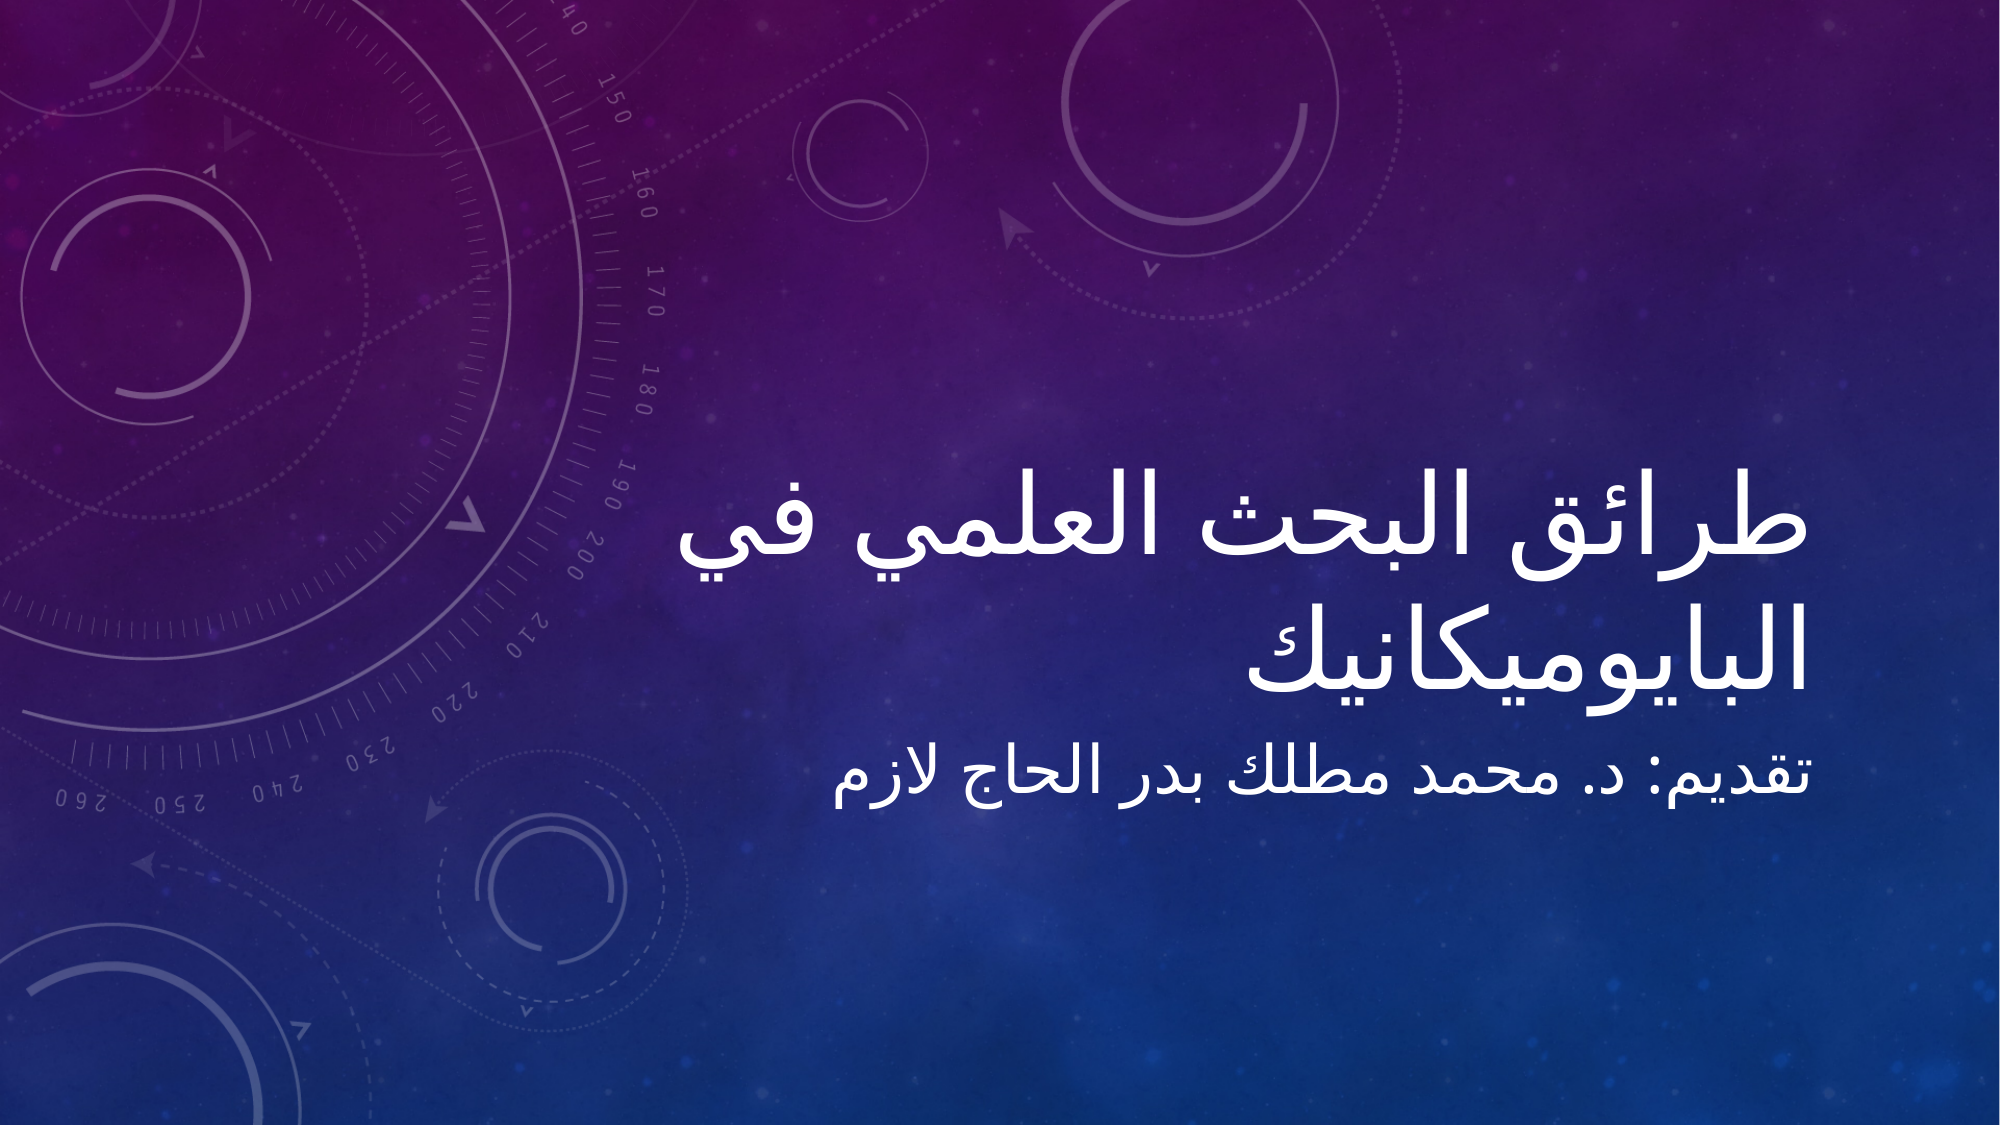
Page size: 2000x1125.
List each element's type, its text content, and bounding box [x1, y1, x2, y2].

subtitle تقديم: د. محمد مطلك بدر الحاج لازم [649, 719, 1831, 950]
picture [0, 0, 2000, 1125]
title طرائق البحث العلمي في البايوميكانيك [444, 322, 1831, 720]
